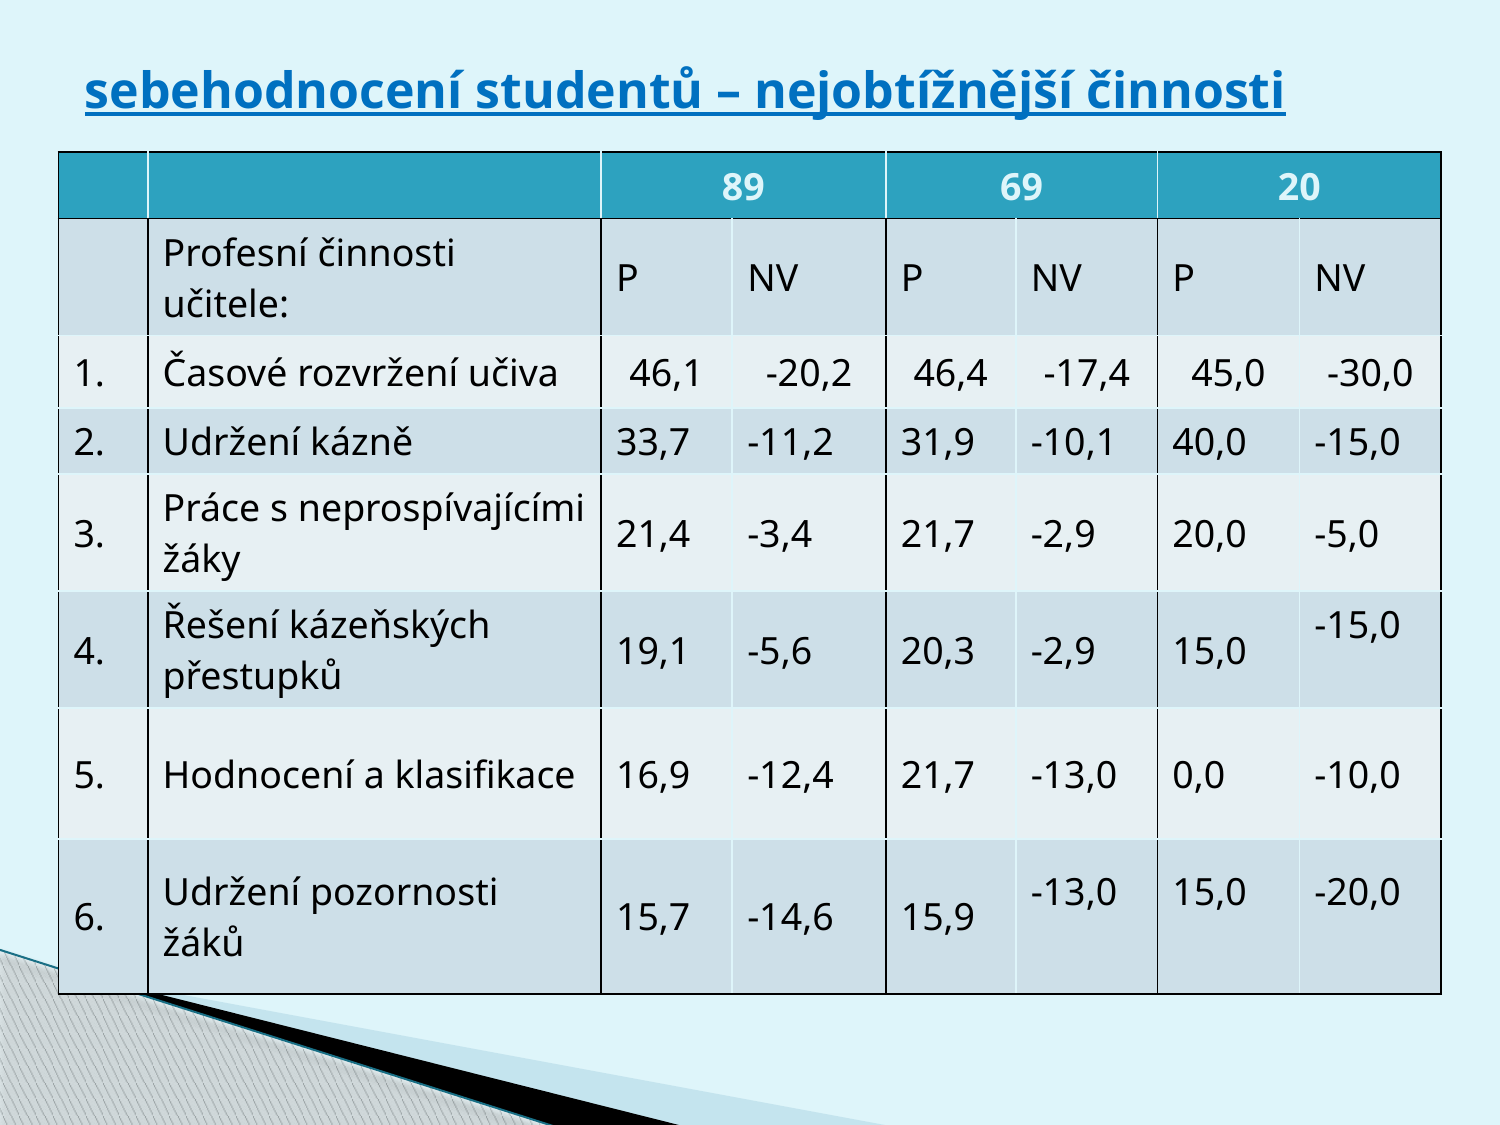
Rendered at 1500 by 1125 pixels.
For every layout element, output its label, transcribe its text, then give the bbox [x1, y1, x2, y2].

table_cell 5. [59, 709, 147, 838]
table_cell -20,2 [733, 336, 885, 407]
table_cell Práce s neprospívajícími žáky [149, 475, 600, 590]
table_cell -14,6 [733, 840, 885, 993]
table_cell Časové rozvržení učiva [149, 336, 600, 407]
table_header 69 [887, 153, 1157, 218]
table_cell NV [733, 219, 885, 335]
table_cell 15,9 [887, 840, 1015, 993]
table_cell Řešení kázeňských přestupků [149, 592, 600, 707]
table_cell 46,1 [602, 336, 731, 407]
table_header 20 [1158, 153, 1440, 218]
table_cell 19,1 [602, 592, 731, 707]
table_cell 4. [59, 592, 147, 707]
table_cell P [887, 219, 1015, 335]
table_cell NV [1017, 219, 1157, 335]
table_cell [59, 219, 147, 335]
table_cell Profesní činnosti učitele: [149, 219, 600, 335]
table_cell 1. [59, 336, 147, 407]
table_cell 15,0 [1158, 592, 1299, 707]
table_cell P [602, 219, 731, 335]
table_cell Udržení kázně [149, 409, 600, 473]
table_cell -15,0 [1300, 409, 1440, 473]
table_header 89 [602, 153, 885, 218]
table_cell -13,0 [1017, 709, 1157, 838]
table_cell 21,4 [602, 475, 731, 590]
table_cell -11,2 [733, 409, 885, 473]
table_cell 40,0 [1158, 409, 1299, 473]
table_cell P [1158, 219, 1299, 335]
table_cell 33,7 [602, 409, 731, 473]
table_cell -15,0 [1300, 592, 1440, 707]
title sebehodnocení studentů – nejobtížnější činnosti [70, 35, 1421, 143]
table_cell 16,9 [602, 709, 731, 838]
table_cell -10,1 [1017, 409, 1157, 473]
table_cell 21,7 [887, 475, 1015, 590]
table_cell 31,9 [887, 409, 1015, 473]
table_cell -2,9 [1017, 475, 1157, 590]
table_cell 45,0 [1158, 336, 1299, 407]
table_cell 2. [59, 409, 147, 473]
table_cell NV [1300, 219, 1440, 335]
table_cell -17,4 [1017, 336, 1157, 407]
table_cell -2,9 [1017, 592, 1157, 707]
table_header [149, 153, 600, 218]
table_cell 21,7 [887, 709, 1015, 838]
table_cell -10,0 [1300, 709, 1440, 838]
table_cell -20,0 [1300, 840, 1440, 993]
table_cell -5,6 [733, 592, 885, 707]
table_cell 15,0 [1158, 840, 1299, 993]
table_cell 46,4 [887, 336, 1015, 407]
table_cell Udržení pozornosti žáků [149, 840, 600, 993]
table_cell -5,0 [1300, 475, 1440, 590]
table_cell 15,7 [602, 840, 731, 993]
table_cell Hodnocení a klasifikace [149, 709, 600, 838]
table_cell 20,0 [1158, 475, 1299, 590]
table_cell -3,4 [733, 475, 885, 590]
table_cell -12,4 [733, 709, 885, 838]
table_cell 3. [59, 475, 147, 590]
table_header [59, 153, 147, 218]
table_cell -13,0 [1017, 840, 1157, 993]
table_cell -30,0 [1300, 336, 1440, 407]
table_cell 20,3 [887, 592, 1015, 707]
table_cell 6. [59, 840, 147, 993]
table_cell 0,0 [1158, 709, 1299, 838]
